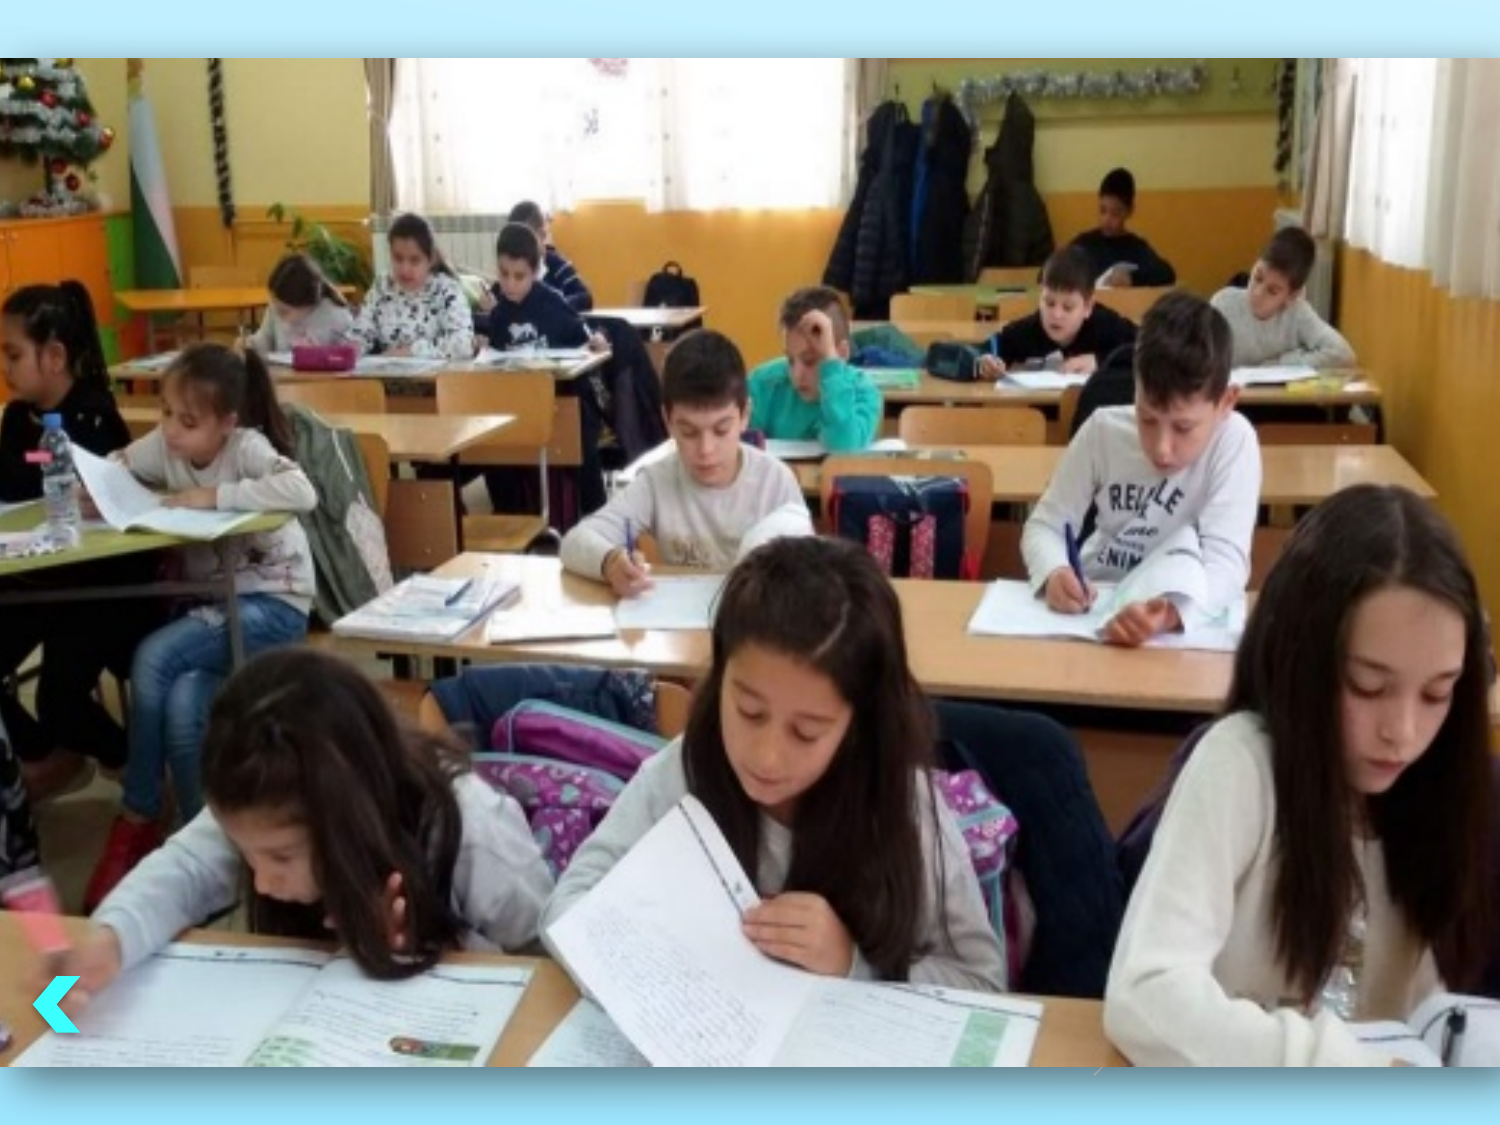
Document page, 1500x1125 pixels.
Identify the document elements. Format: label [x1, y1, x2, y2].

picture [0, 58, 1500, 1067]
